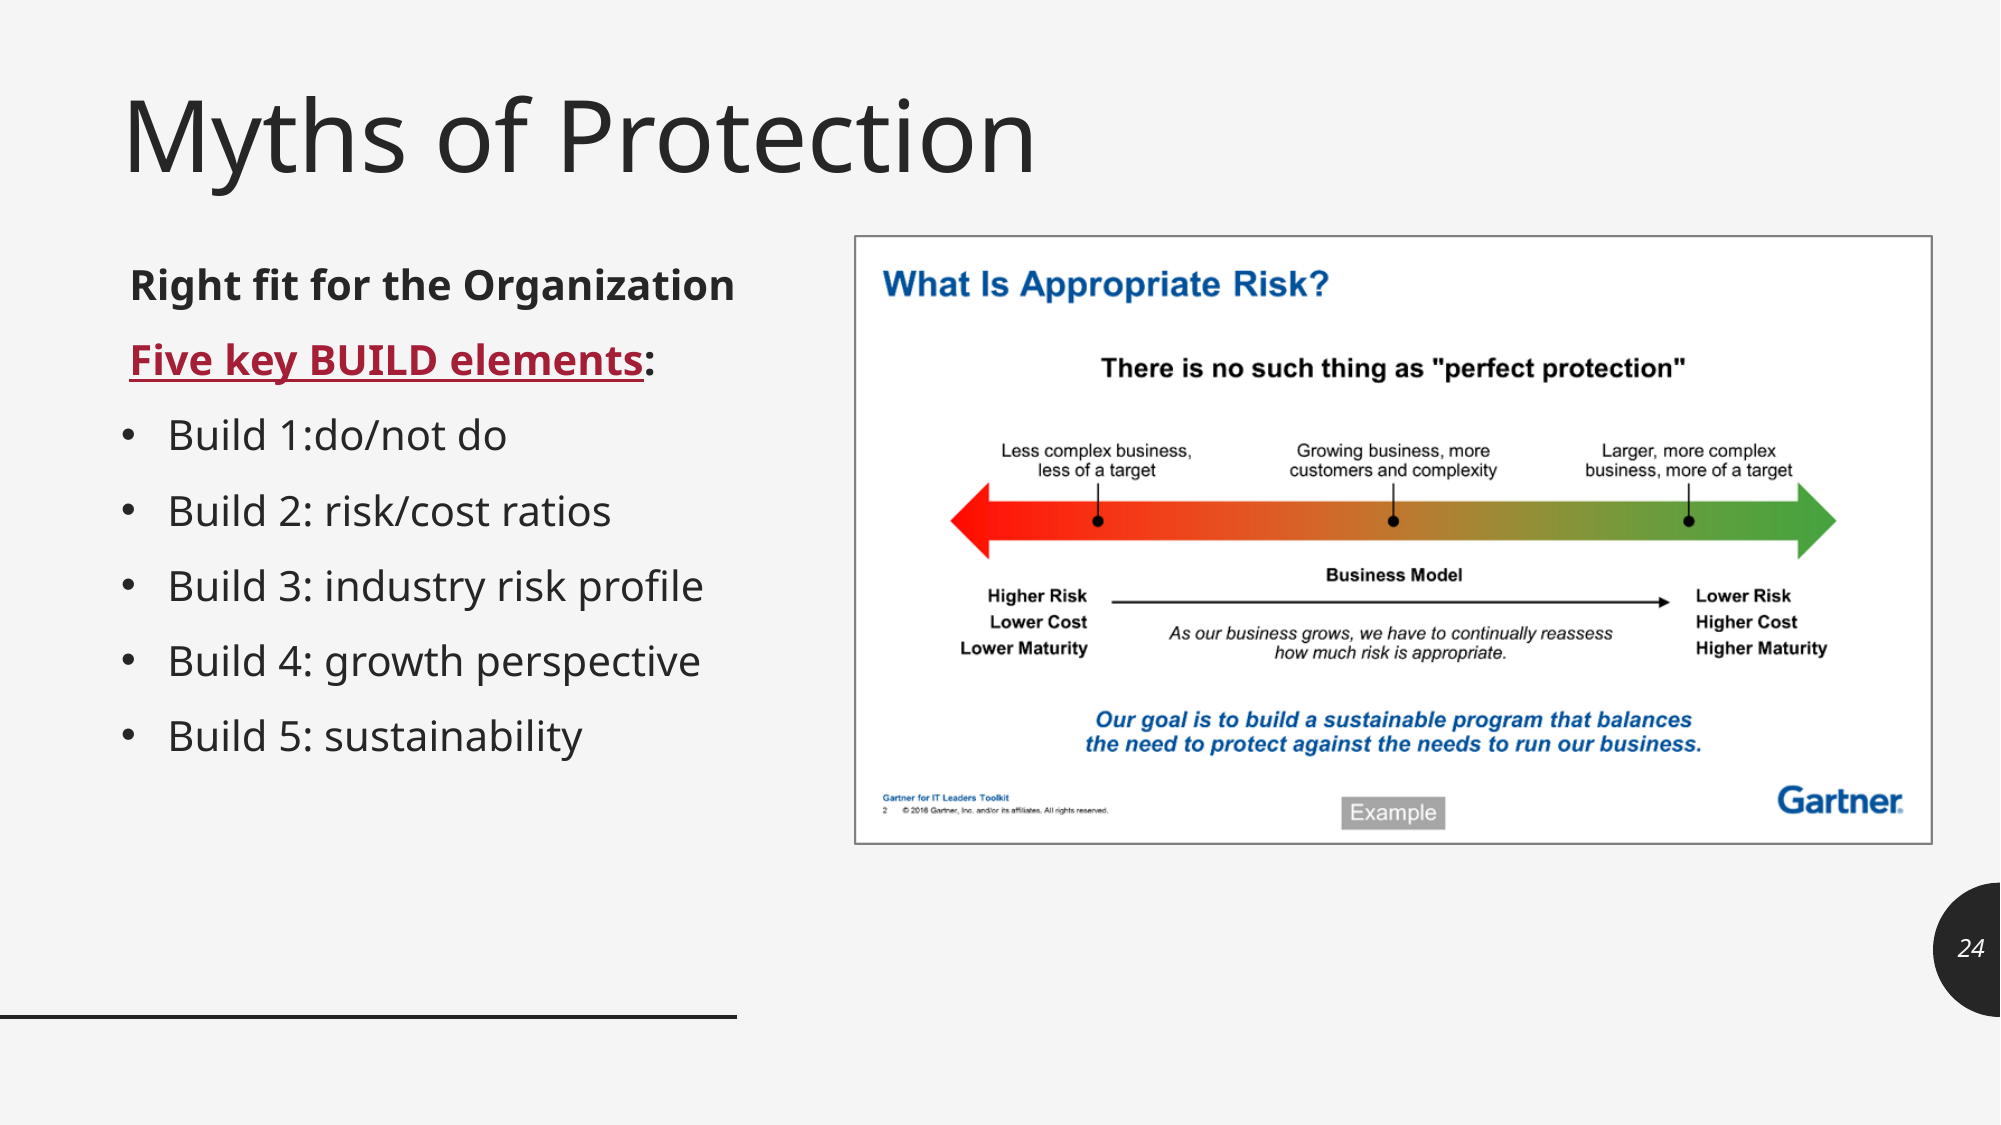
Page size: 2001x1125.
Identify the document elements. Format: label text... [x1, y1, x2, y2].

list Right fit for the Organization Five key BUILD elements: Build 1:do/not do Build 2: risk/cost ratios Build 3: industry risk profile Build 4: growth perspective Build 5: sustainability [106, 251, 854, 845]
picture [854, 235, 1933, 845]
slide_number 24 [1933, 919, 2000, 980]
title Myths of Protection [106, 78, 1160, 216]
